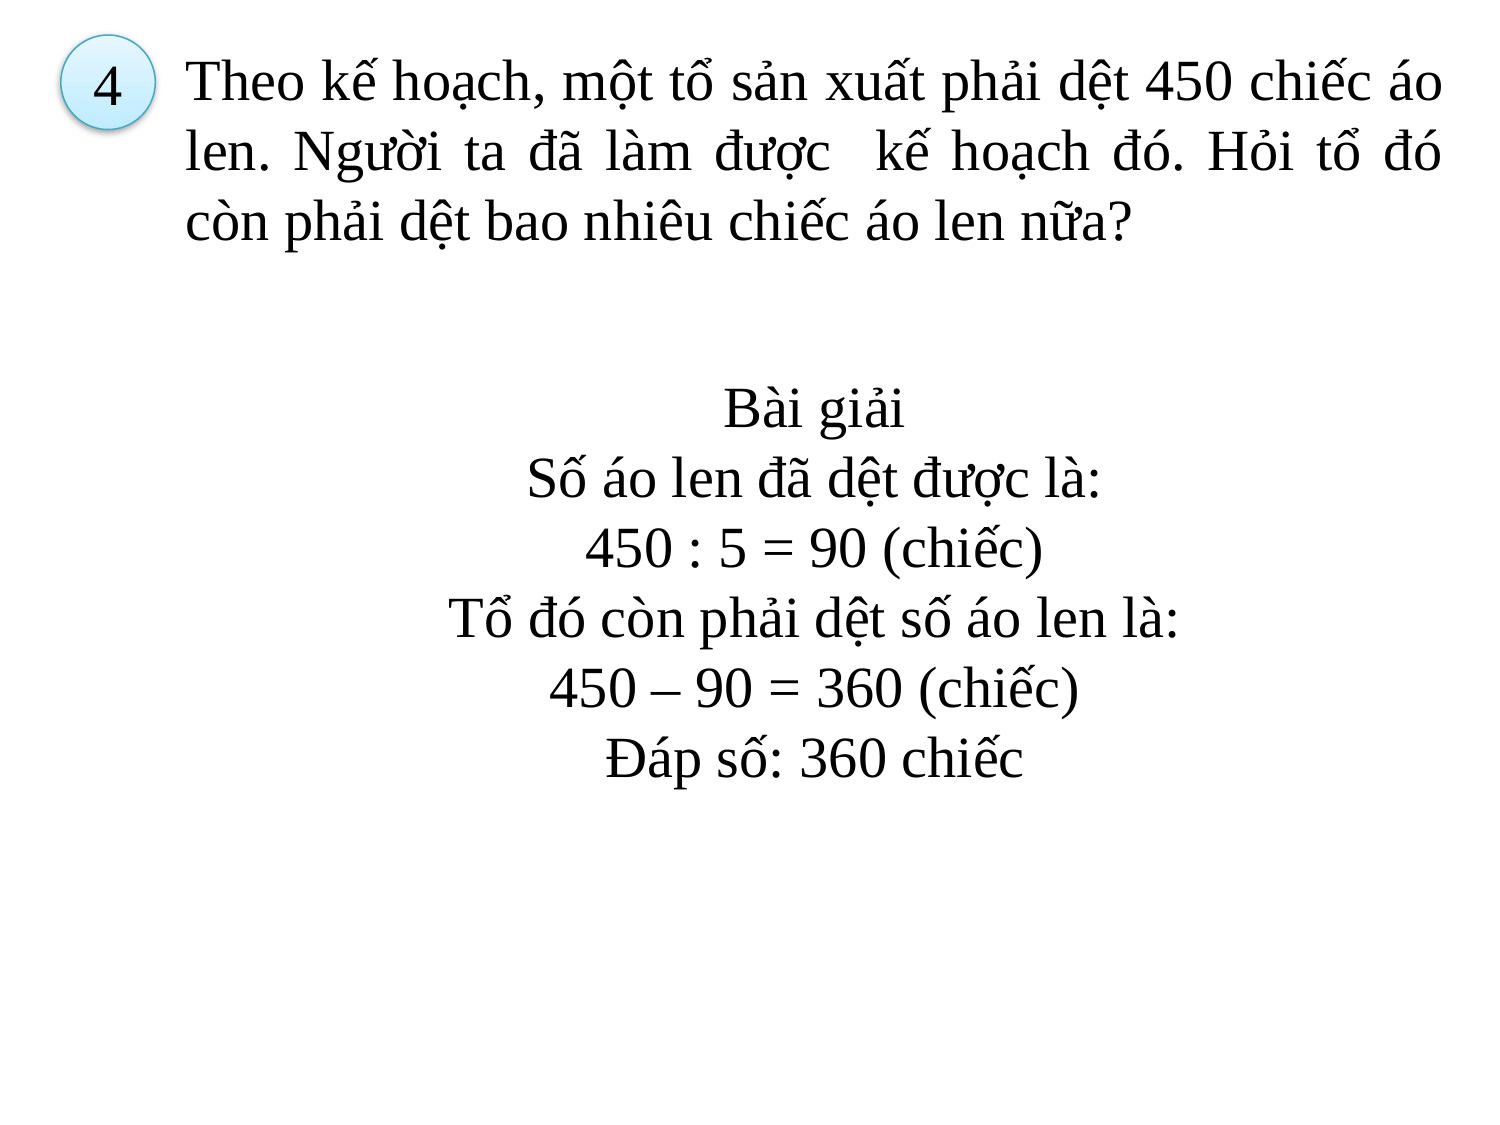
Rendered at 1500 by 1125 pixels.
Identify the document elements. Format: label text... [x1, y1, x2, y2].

text_box Bài giải Số áo len đã dệt được là: 450 : 5 = 90 (chiếc) Tổ đó còn phải dệt số áo len là: 450 – 90 = 360 (chiếc) Đáp số: 360 chiếc [171, 361, 1459, 797]
text_box 4 [60, 34, 157, 131]
